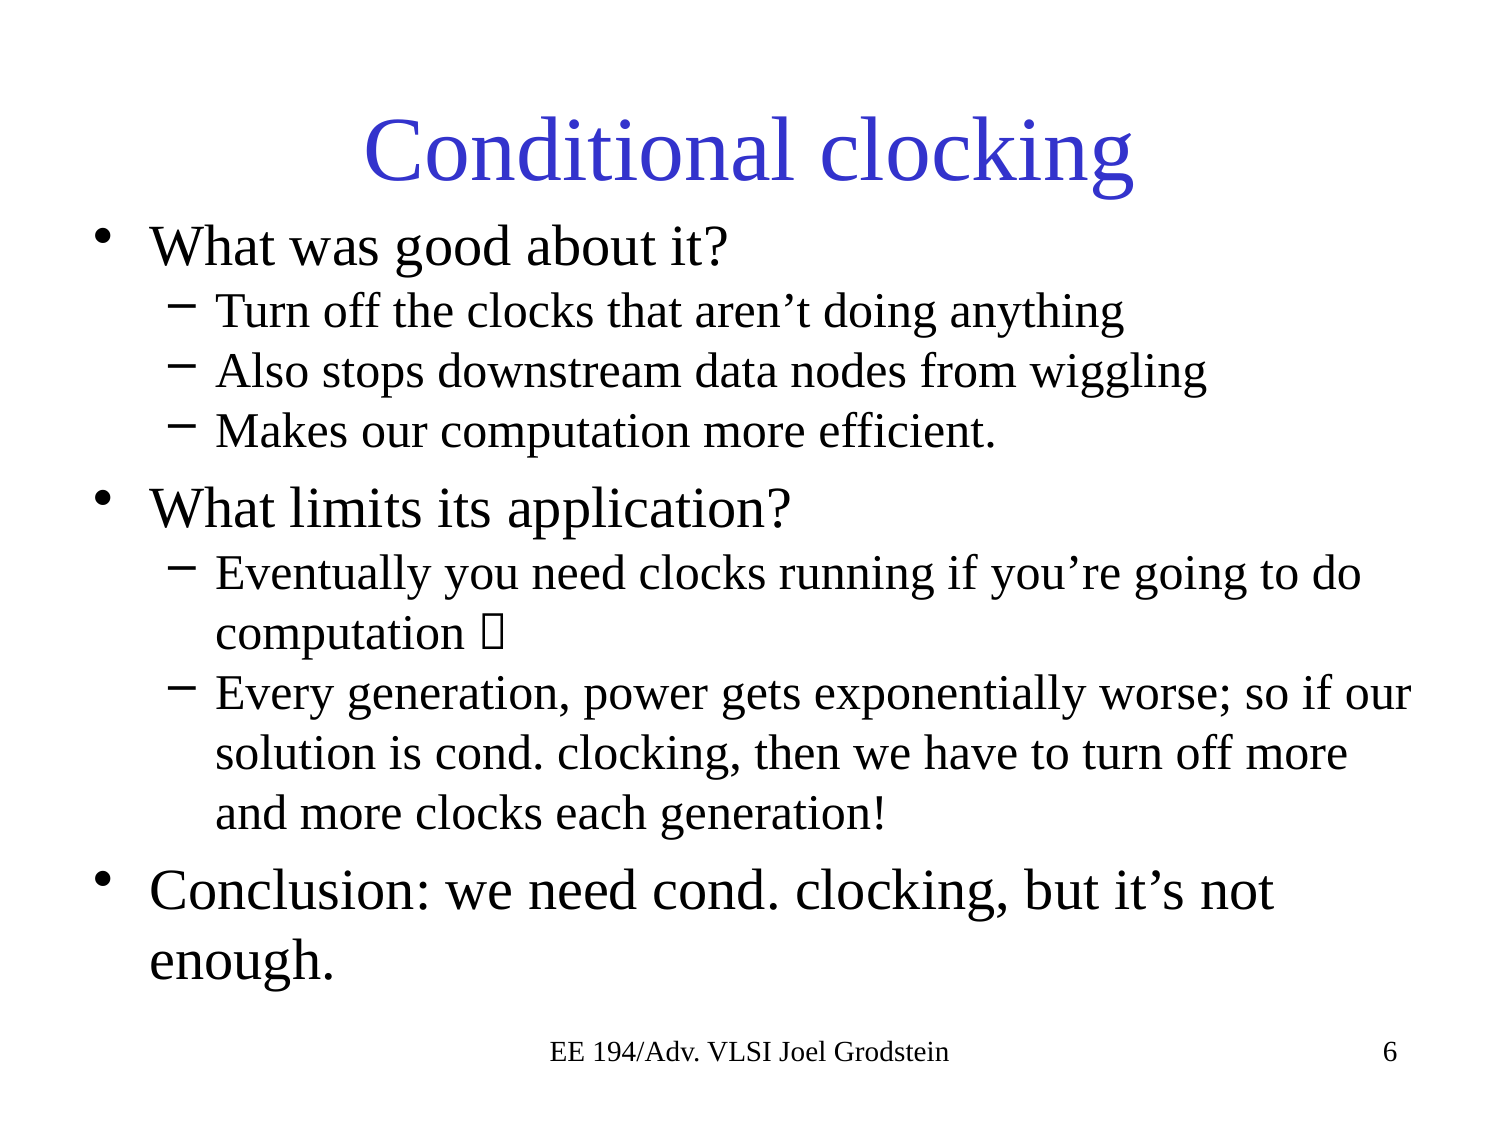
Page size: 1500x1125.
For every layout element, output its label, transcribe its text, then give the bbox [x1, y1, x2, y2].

list What was good about it? Turn off the clocks that aren’t doing anything Also stops downstream data nodes from wiggling Makes our computation more efficient. What limits its application? Eventually you need clocks running if you’re going to do computation  Every generation, power gets exponentially worse; so if our solution is cond. clocking, then we have to turn off more and more clocks each generation! Conclusion: we need cond. clocking, but it’s not enough. [78, 200, 1443, 925]
title Conditional clocking [112, 50, 1388, 200]
footer EE 194/Adv. VLSI Joel Grodstein [512, 1024, 988, 1101]
